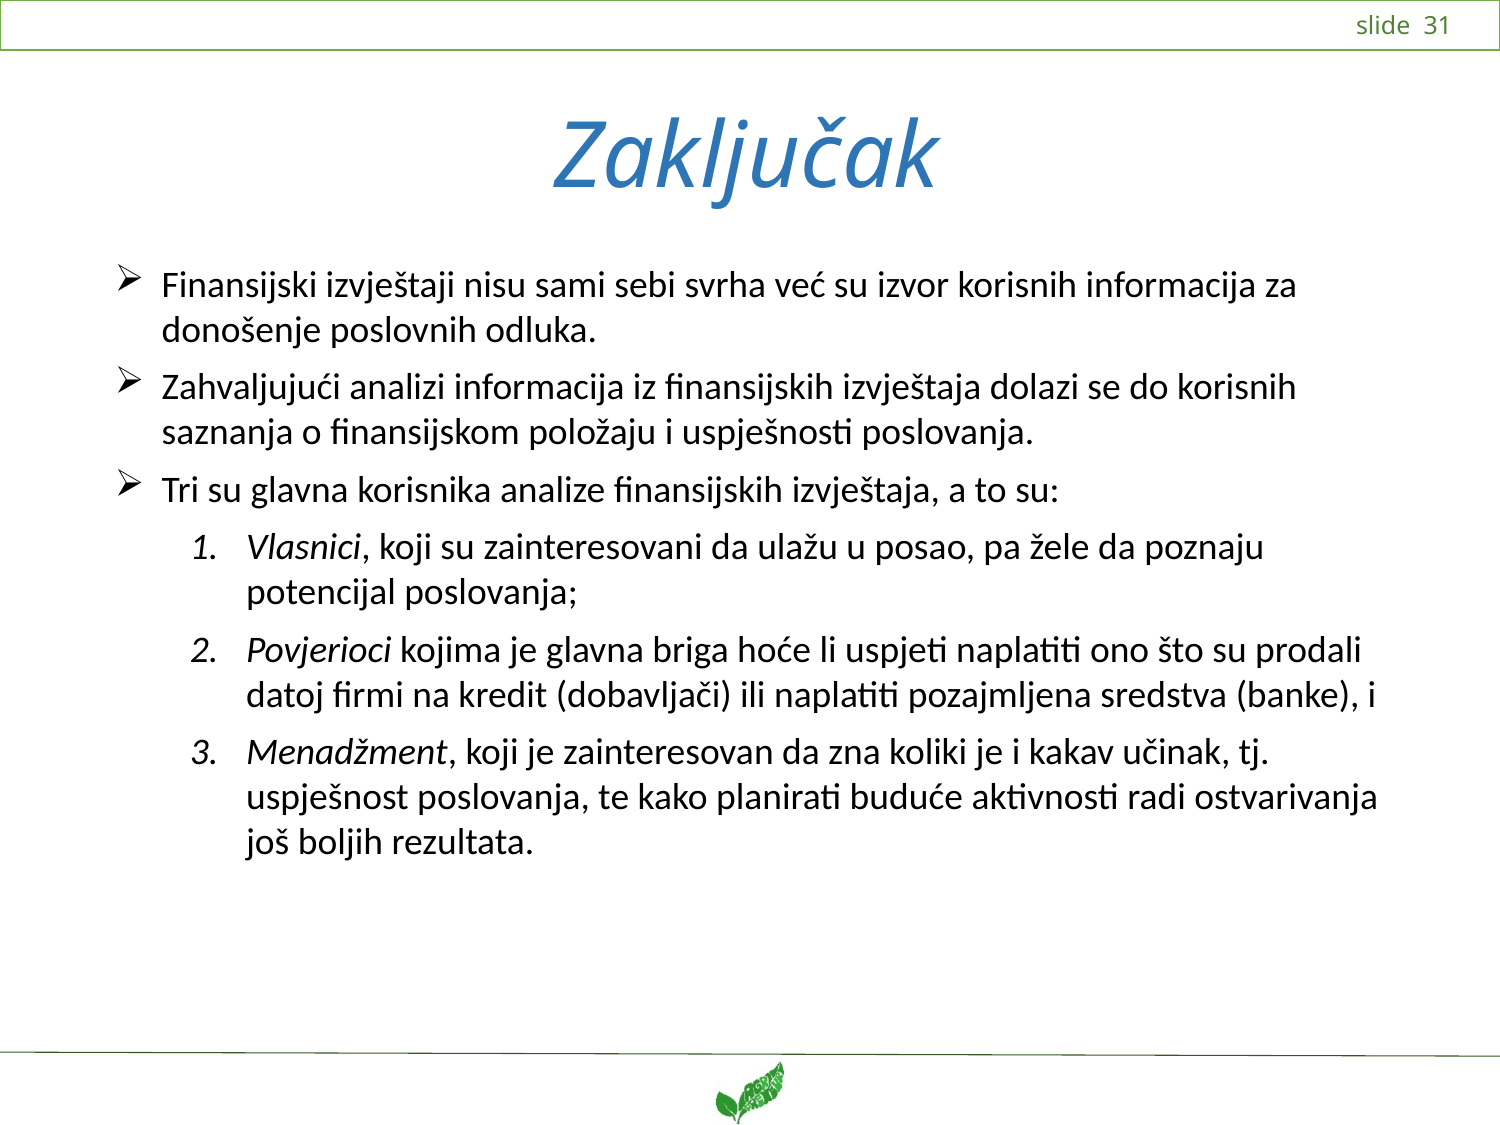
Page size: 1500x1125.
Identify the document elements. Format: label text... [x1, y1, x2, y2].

picture [714, 1059, 786, 1125]
title Zaključak [100, 62, 1394, 252]
text_box Finansijski izvještaji nisu sami sebi svrha već su izvor korisnih informacija za donošenje poslovnih odluka. Zahvaljujući analizi informacija iz finansijskih izvještaja dolazi se do korisnih saznanja o finansijskom položaju i uspješnosti poslovanja. Tri su glavna korisnika analize finansijskih izvještaja, a to su: Vlasnici, koji su zainteresovani da ulažu u posao, pa žele da poznaju potencijal poslovanja; Povjerioci kojima je glavna briga hoće li uspjeti naplatiti ono što su prodali datoj firmi na kredit (dobavljači) ili naplatiti pozajmljena sredstva (banke), i Menadžment, koji je zainteresovan da zna koliki je i kakav učinak, tj. uspješnost poslovanja, te kako planirati buduće aktivnosti radi ostvarivanja još boljih rezultata. [100, 252, 1400, 870]
